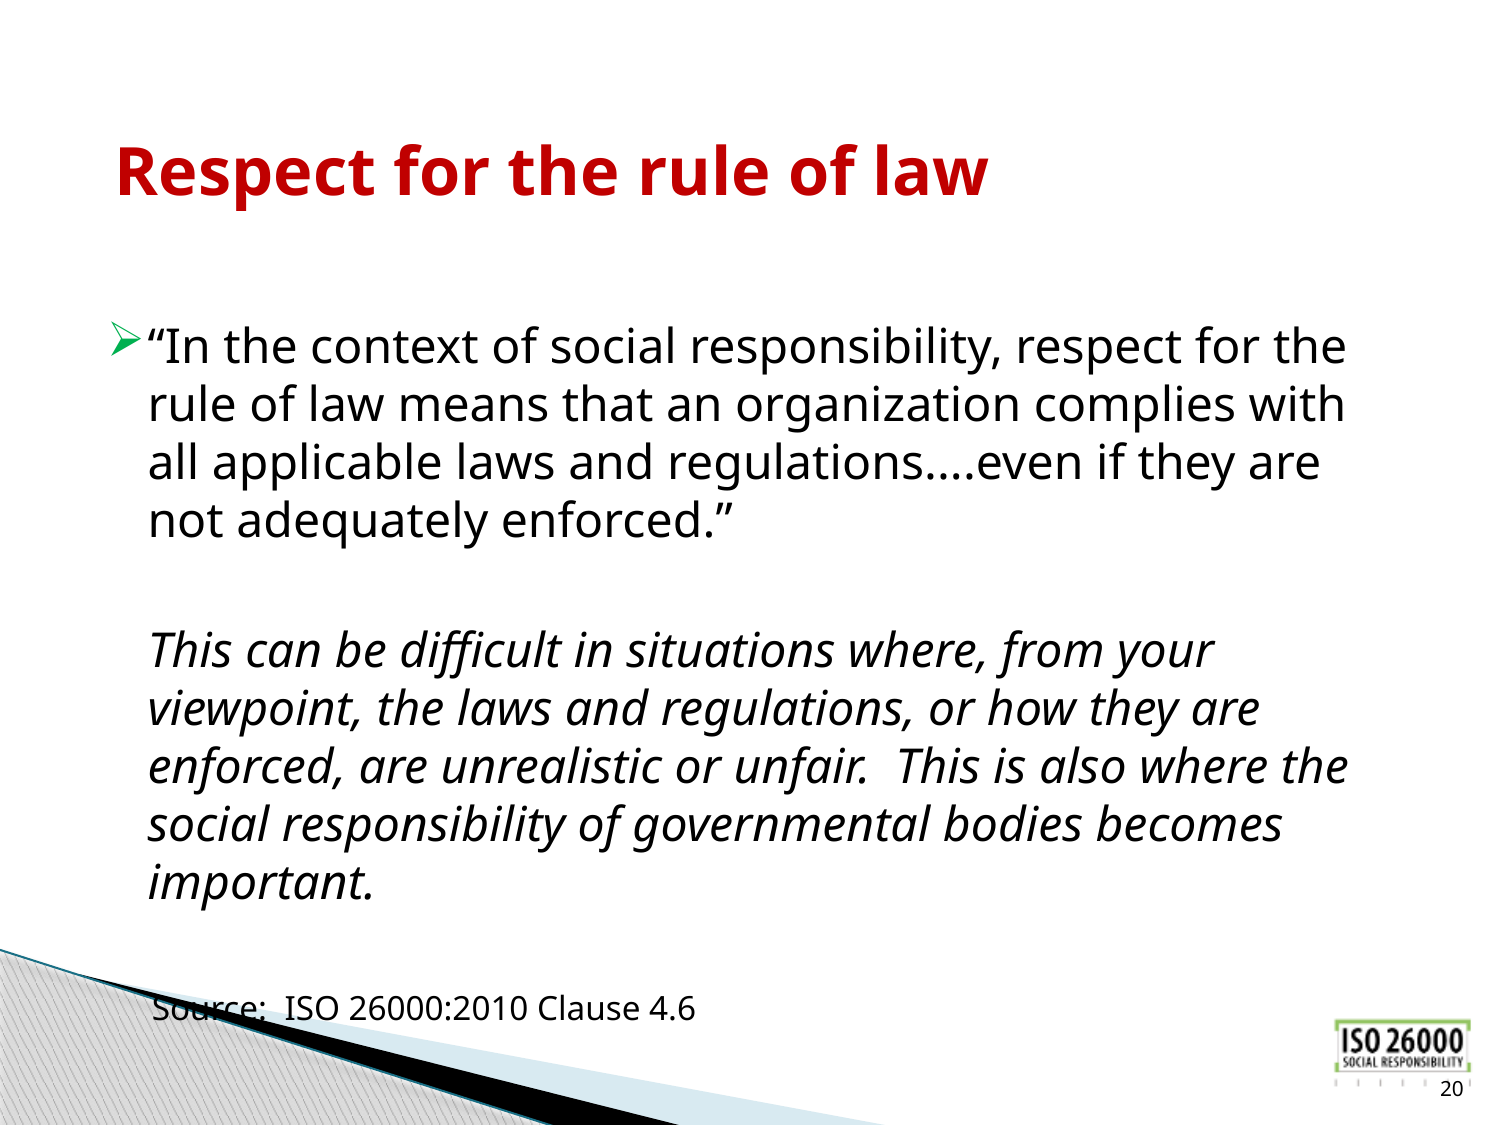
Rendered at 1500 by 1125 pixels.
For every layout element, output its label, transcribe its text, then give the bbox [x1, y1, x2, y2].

list “In the context of social responsibility, respect for the rule of law means that an organization complies with all applicable laws and regulations....even if they are not adequately enforced.” This can be difficult in situations where, from your viewpoint, the laws and regulations, or how they are enforced, are unrealistic or unfair. This is also where the social responsibility of governmental bodies becomes important. Source: ISO 26000:2010 Clause 4.6 [75, 242, 1388, 1038]
picture [1325, 1014, 1482, 1093]
title Respect for the rule of law [99, 99, 1425, 238]
slide_number 20 [1418, 1051, 1479, 1112]
